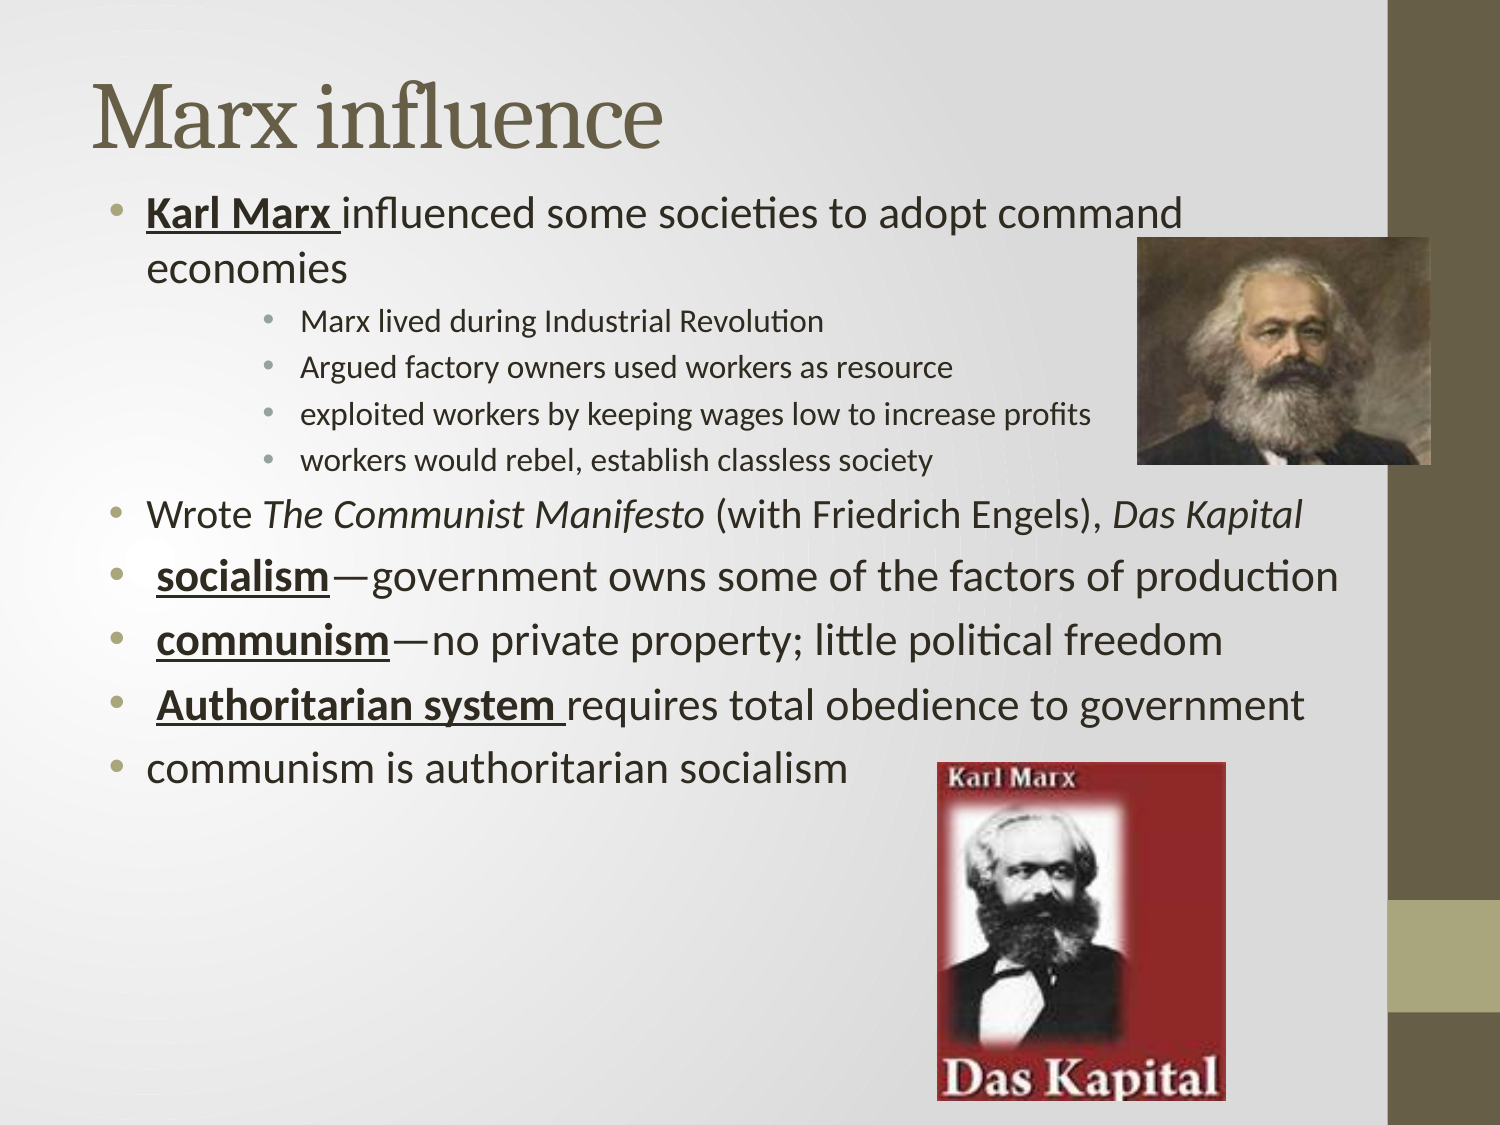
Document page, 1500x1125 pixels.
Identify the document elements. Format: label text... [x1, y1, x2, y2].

list Karl Marx influenced some societies to adopt command economies Marx lived during Industrial Revolution Argued factory owners used workers as resource exploited workers by keeping wages low to increase profits workers would rebel, establish classless society Wrote The Communist Manifesto (with Friedrich Engels), Das Kapital socialism—government owns some of the factors of production communism—no private property; little political freedom Authoritarian system requires total obedience to government communism is authoritarian socialism [75, 174, 1363, 1050]
title Marx influence [75, 45, 1325, 174]
picture [936, 761, 1227, 1102]
picture [1136, 236, 1431, 466]
